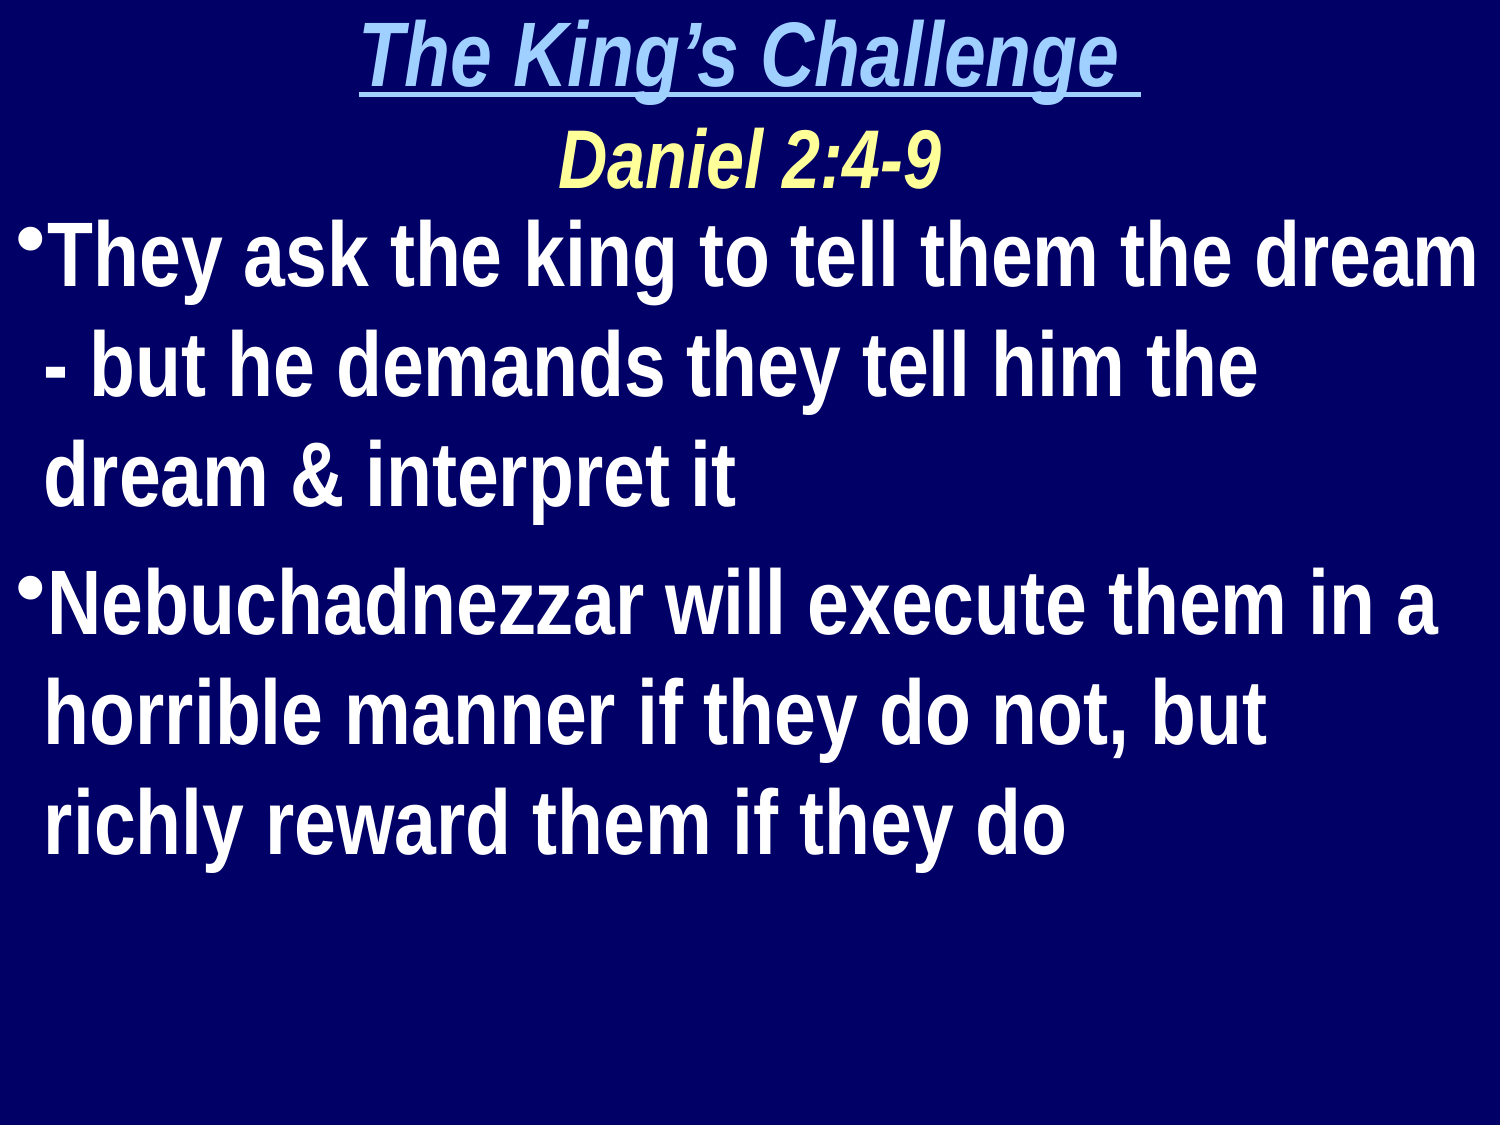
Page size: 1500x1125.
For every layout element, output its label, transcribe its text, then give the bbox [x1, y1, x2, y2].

title The King’s Challenge Daniel 2:4-9 [0, 0, 1500, 187]
list They ask the king to tell them the dream - but he demands they tell him the dream & interpret it Nebuchadnezzar will execute them in a horrible manner if they do not, but richly reward them if they do [0, 187, 1500, 1125]
